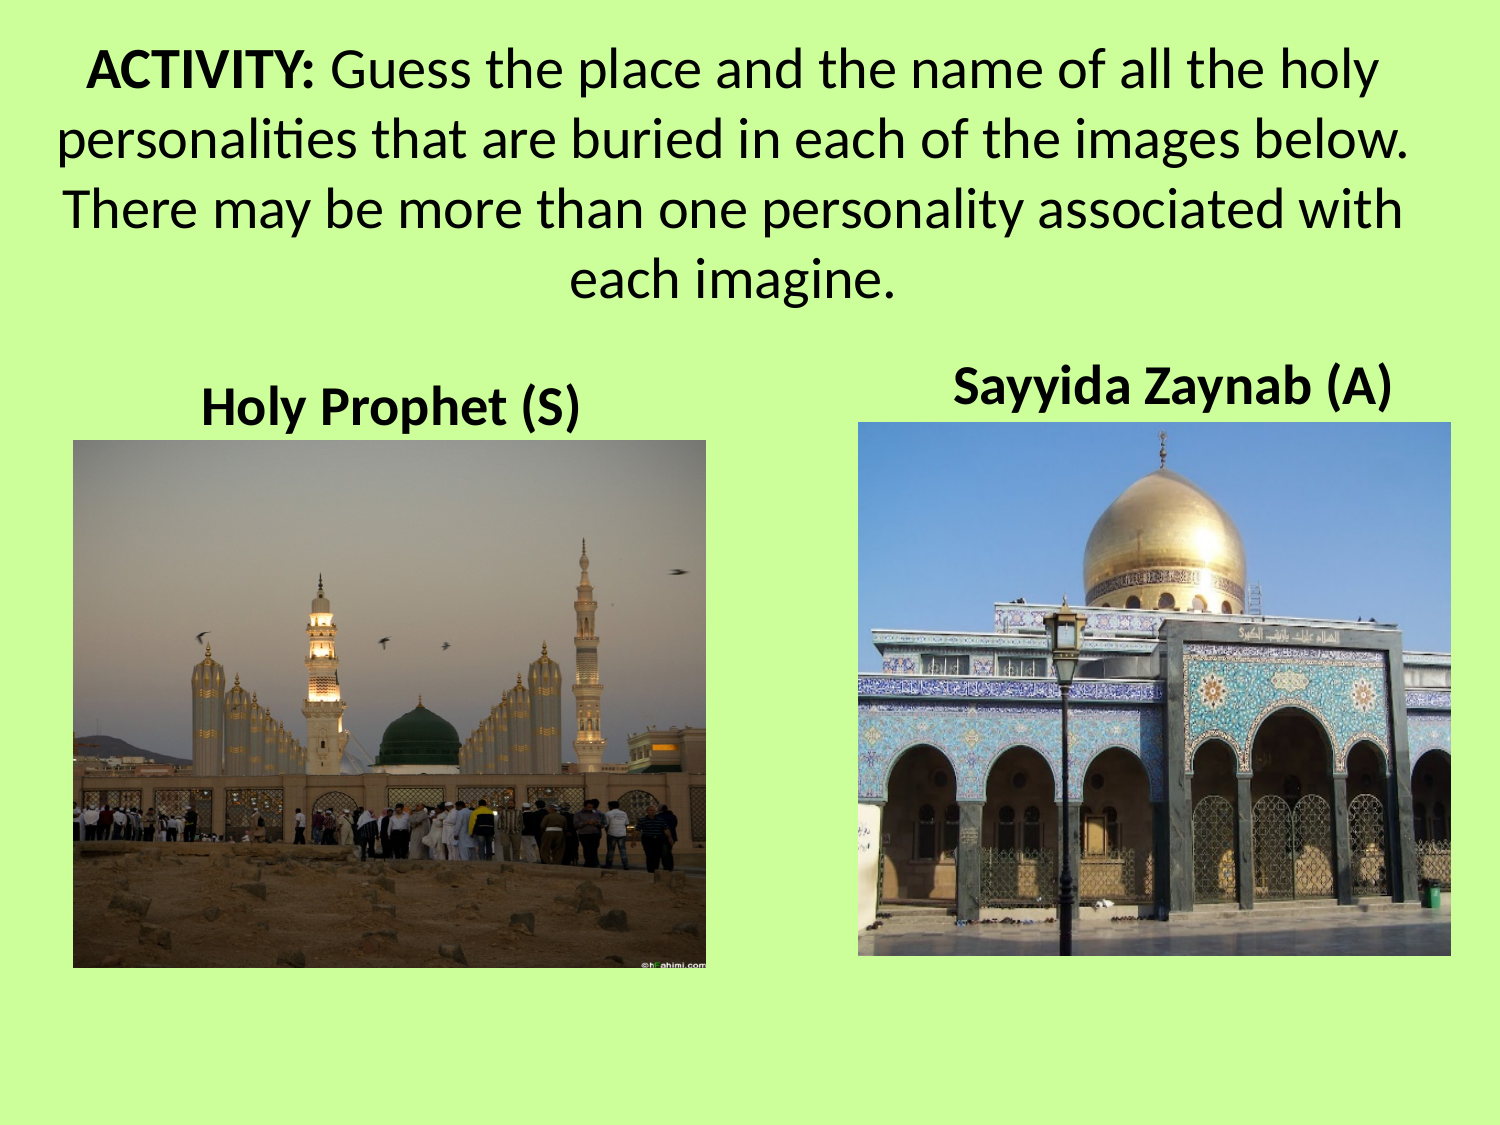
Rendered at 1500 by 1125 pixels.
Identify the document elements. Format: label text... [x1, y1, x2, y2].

text_box Sayyida Zaynab (A) [938, 341, 1410, 420]
picture [73, 440, 706, 968]
picture [858, 421, 1451, 956]
text_box Holy Prophet (S) [173, 361, 804, 444]
text_box ACTIVITY: Guess the place and the name of all the holy personalities that are buried in each of the images below. There may be more than one personality associated with each imagine. [0, 23, 1467, 318]
